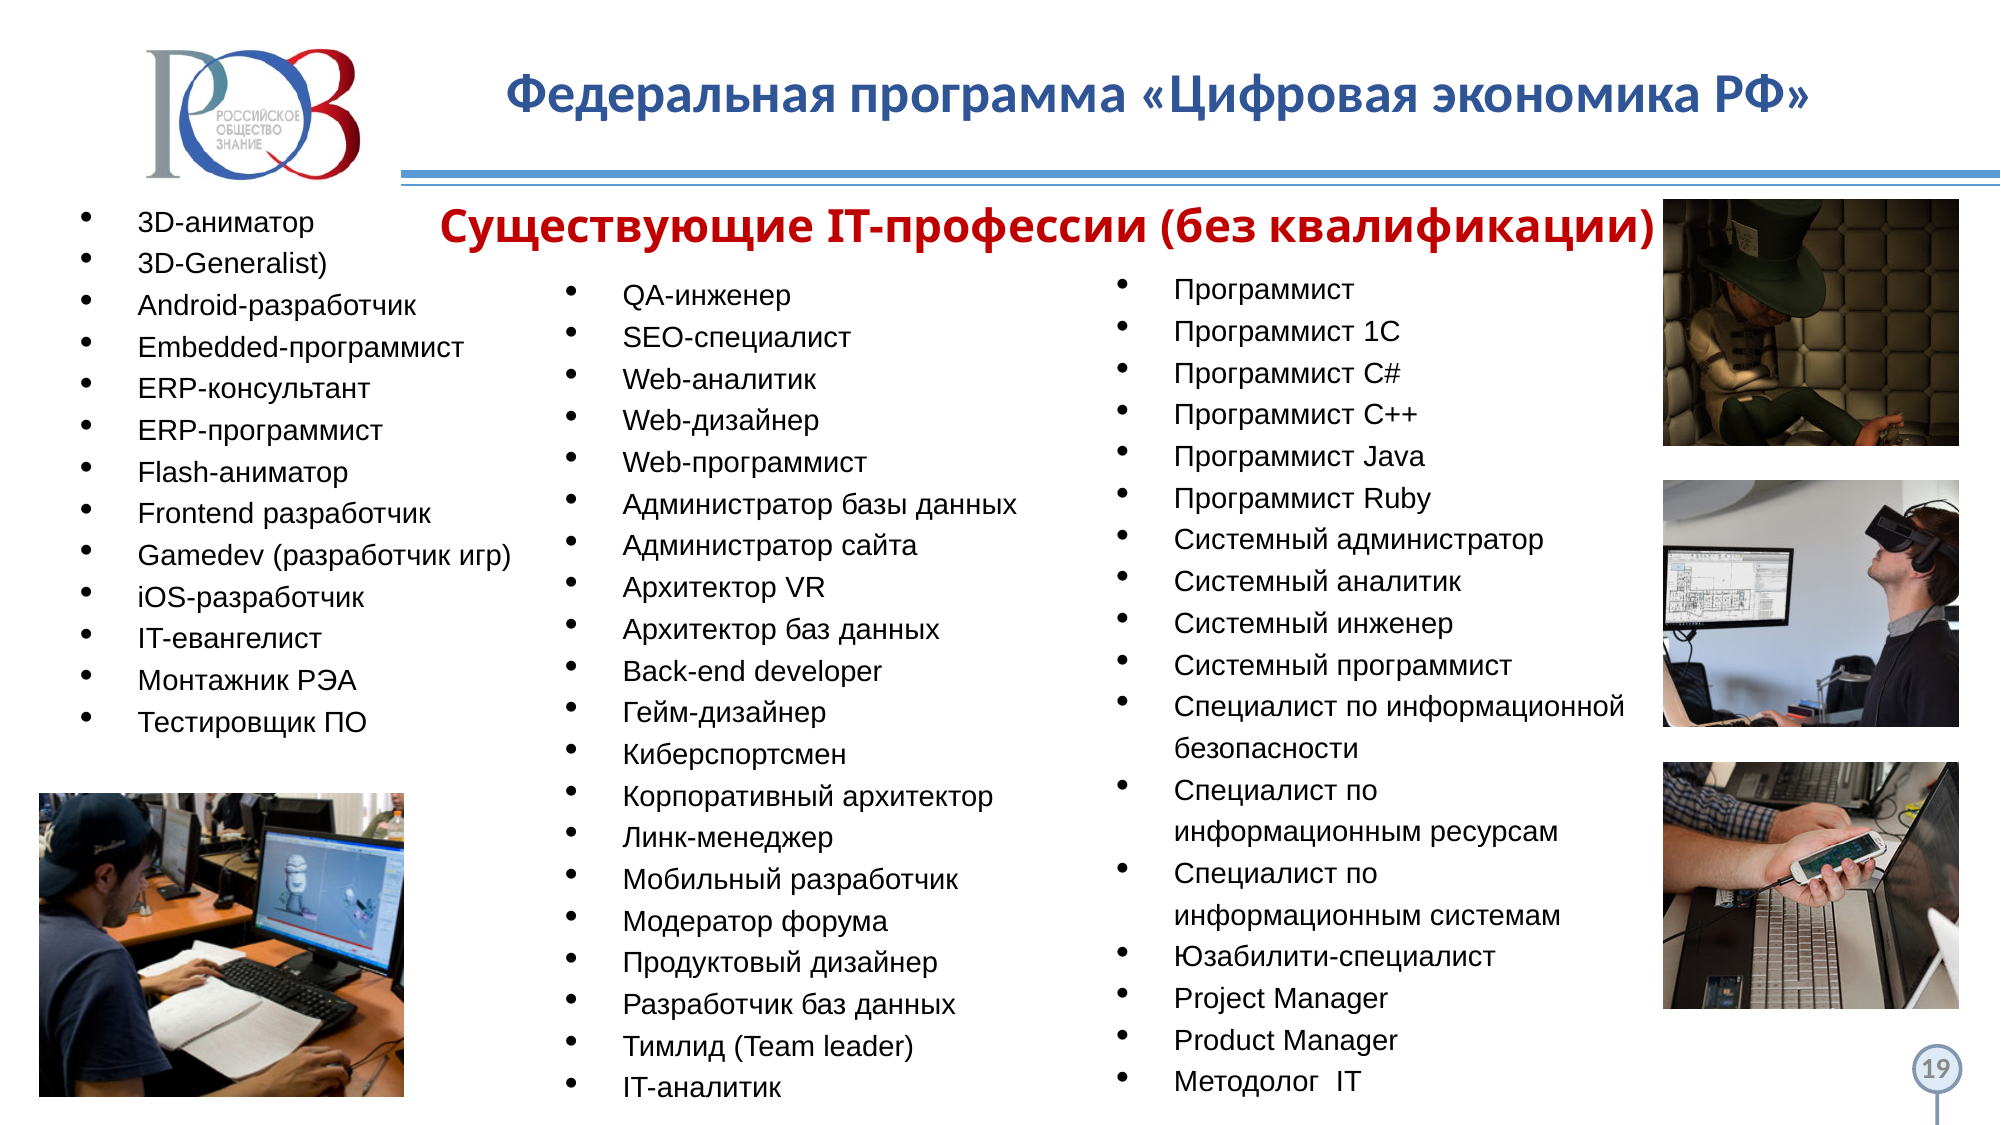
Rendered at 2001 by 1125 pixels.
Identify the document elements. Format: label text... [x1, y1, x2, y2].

picture [1663, 762, 1959, 1010]
text_box Существующие IT-профессии (без квалификации) [553, 188, 1859, 259]
picture [39, 793, 404, 1097]
picture [110, 19, 401, 213]
text_box Федеральная программа «Цифровая экономика РФ» [492, 73, 1964, 173]
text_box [401, 173, 2000, 185]
text_box 3D-аниматор 3D-Generalist) Android-разработчик Embedded-программист ERP-консультант ERP-программист Flash-аниматор Frontend разработчик Gamedev (разработчик игр) iOS-разработчик IT-евангелист Монтажник РЭА Тестировщик ПО [66, 188, 553, 829]
text_box Программист Программист 1С Программист C# Программист С++ Программист Java Программист Ruby Системный администратор Системный аналитик Системный инженер Системный программист Специалист по информационной безопасности Специалист по информационным ресурсам Специалист по информационным системам Юзабилити-специалист Project Manager Product Manager Методолог IT [1102, 256, 1642, 1106]
text_box QA-инженер SEO-специалист Web-аналитик Web-дизайнер Web-программист Администратор базы данных Администратор сайта Архитектор VR Архитектор баз данных Back-end developer Гейм-дизайнер Киберспортсмен Корпоративный архитектор Линк-менеджер Мобильный разработчик Модератор форума Продуктовый дизайнер Разработчик баз данных Тимлид (Team leader) IT-аналитик [551, 262, 1089, 1112]
picture [1663, 480, 1959, 727]
text_box 19 [1901, 1036, 1966, 1097]
picture [1663, 199, 1959, 446]
